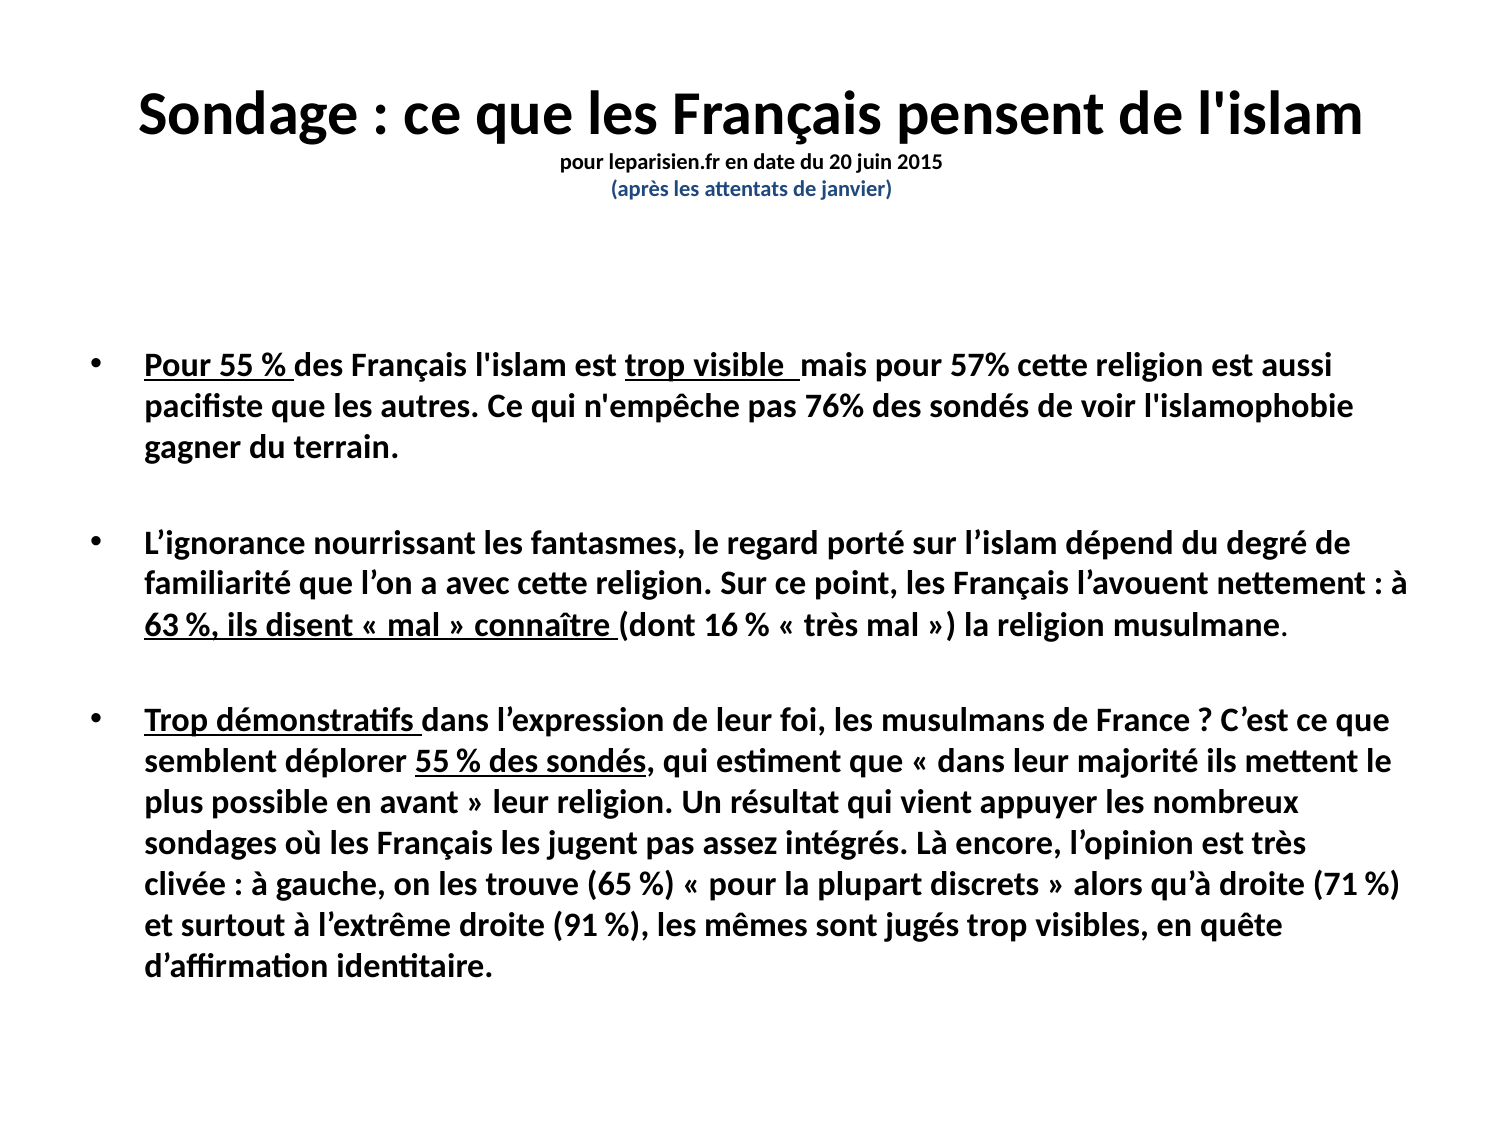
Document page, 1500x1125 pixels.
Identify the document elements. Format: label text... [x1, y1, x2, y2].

title Sondage : ce que les Français pensent de l'islam pour leparisien.fr en date du 20 juin 2015 (après les attentats de janvier) [76, 42, 1427, 231]
list Pour 55 % des Français l'islam est trop visible mais pour 57% cette religion est aussi pacifiste que les autres. Ce qui n'empêche pas 76% des sondés de voir l'islamophobie gagner du terrain. L’ignorance nourrissant les fantasmes, le regard porté sur l’islam dépend du degré de familiarité que l’on a avec cette religion. Sur ce point, les Français l’avouent nettement : à 63 %, ils disent « mal » connaître (dont 16 % « très mal ») la religion musulmane. Trop démonstratifs dans l’expression de leur foi, les musulmans de France ? C’est ce que semblent déplorer 55 % des sondés, qui estiment que « dans leur majorité ils mettent le plus possible en avant » leur religion. Un résultat qui vient appuyer les nombreux sondages où les Français les jugent pas assez intégrés. Là encore, l’opinion est très clivée : à gauche, on les trouve (65 %) « pour la plupart discrets » alors qu’à droite (71 %) et surtout à l’extrême droite (91 %), les mêmes sont jugés trop visibles, en quête d’affirmation identitaire. [75, 262, 1425, 1005]
